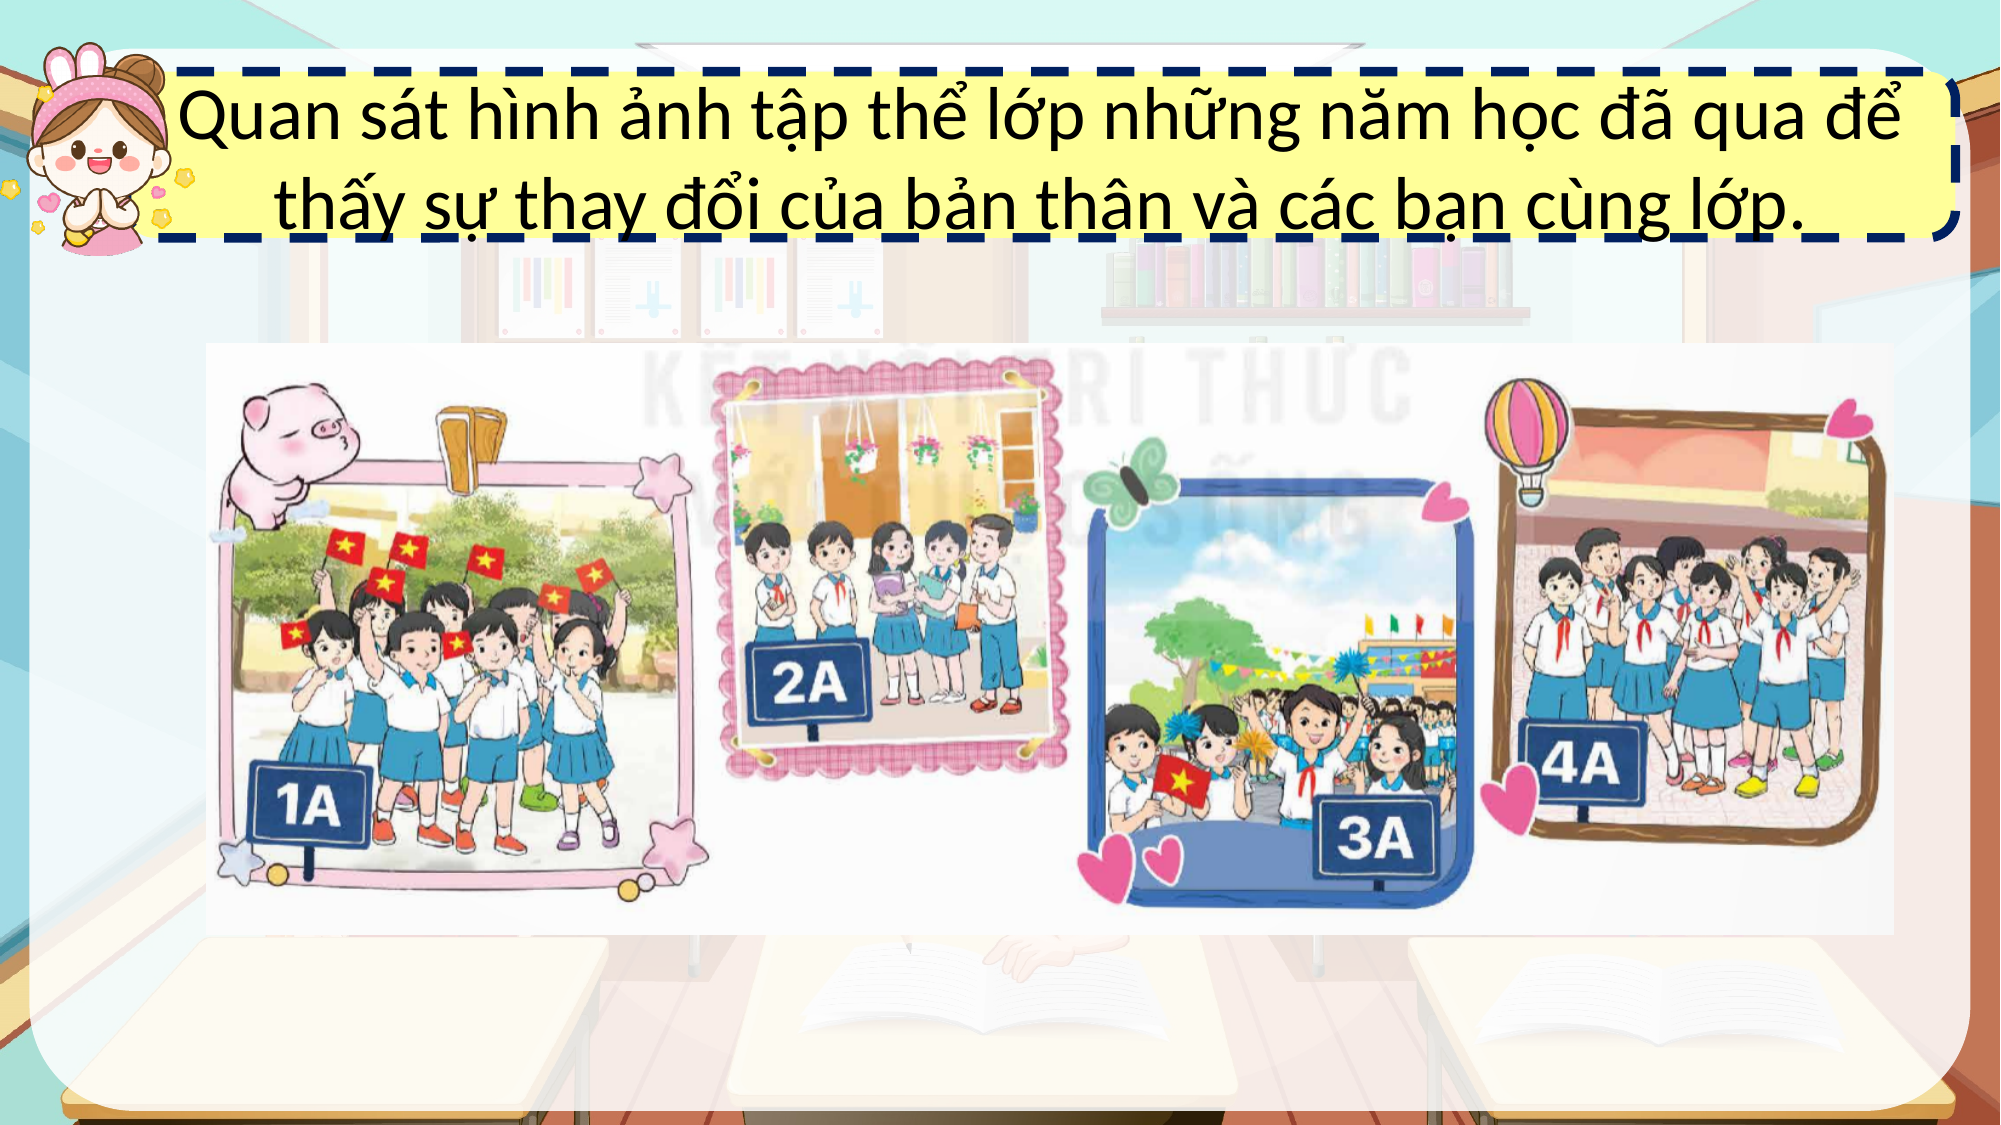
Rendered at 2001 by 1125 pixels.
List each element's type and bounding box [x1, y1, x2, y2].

picture [0, 0, 2000, 1125]
text_box [0, 30, 1956, 256]
